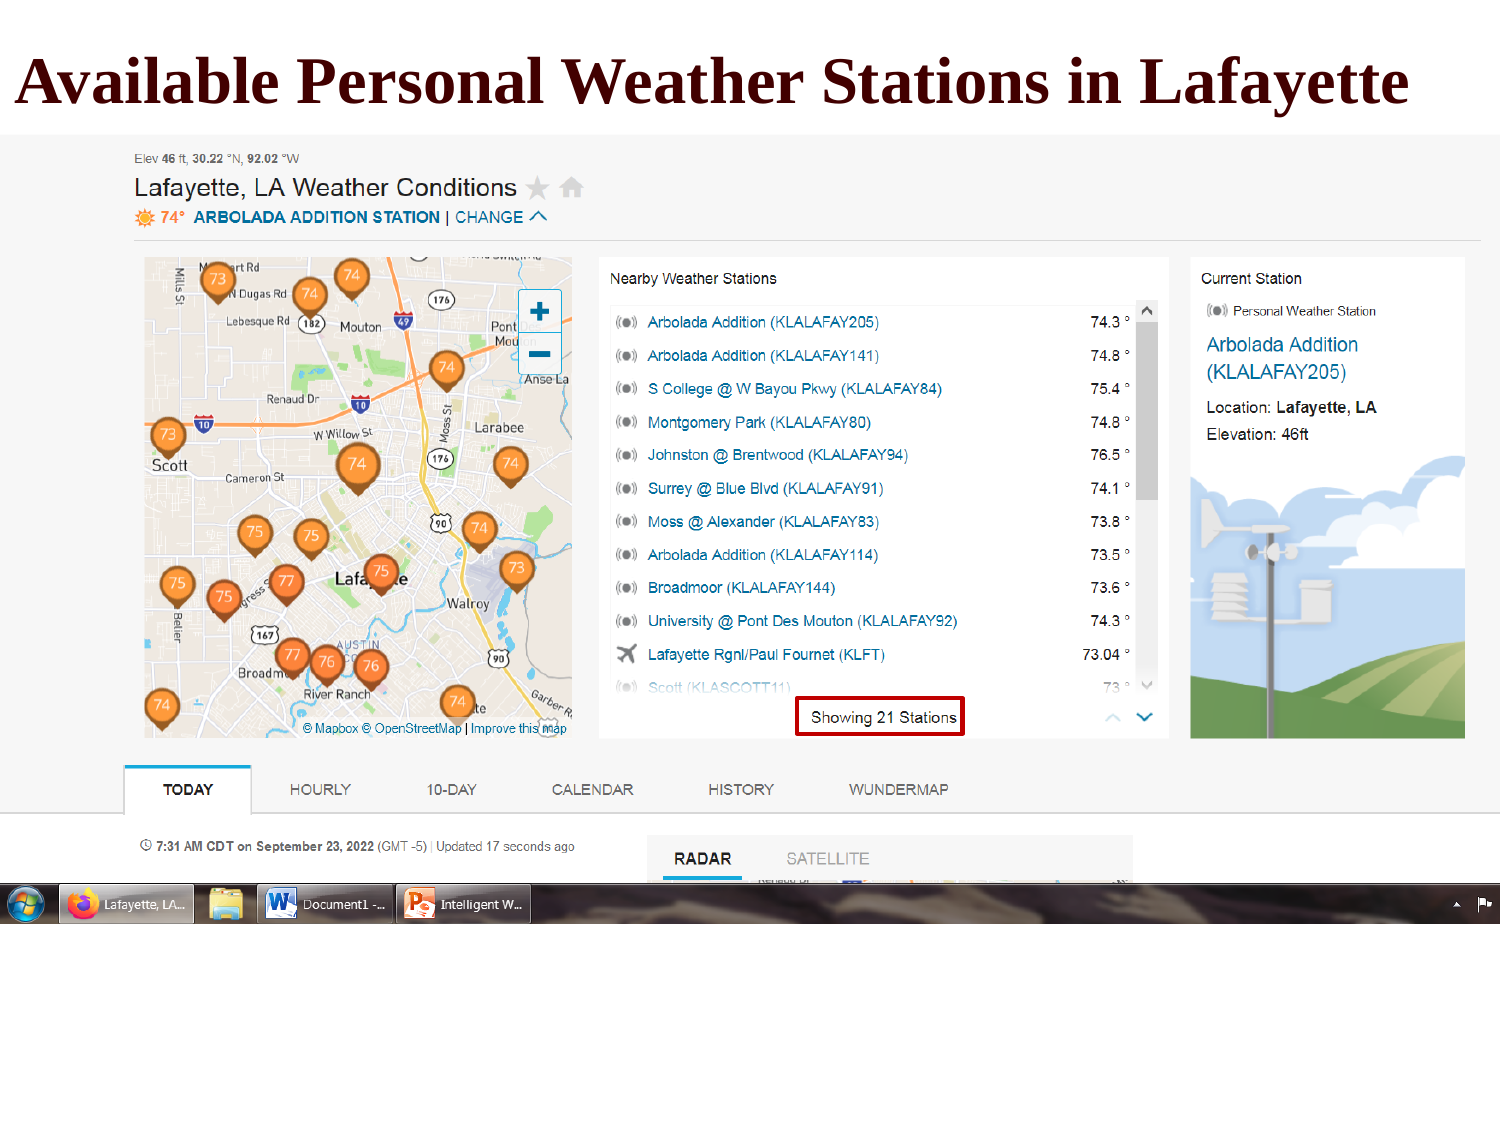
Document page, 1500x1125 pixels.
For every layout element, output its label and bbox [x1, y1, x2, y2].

picture [0, 0, 1500, 924]
